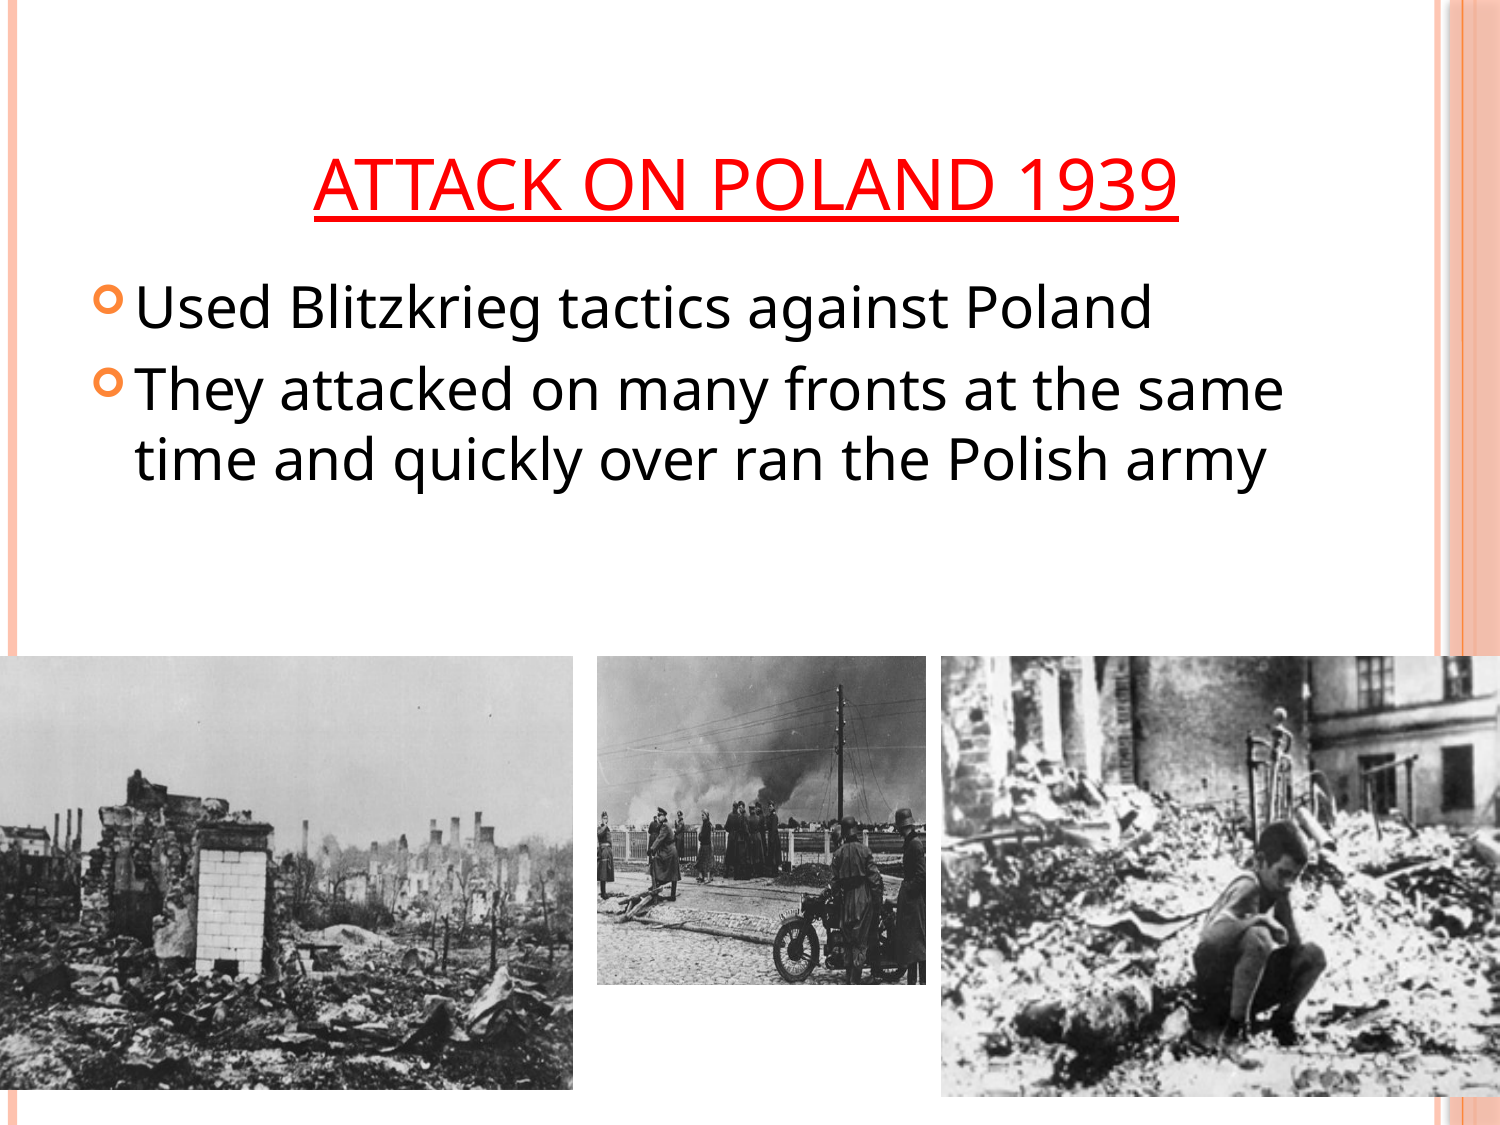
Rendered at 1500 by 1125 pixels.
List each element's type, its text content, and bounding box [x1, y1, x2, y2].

picture [941, 655, 1500, 1097]
list Used Blitzkrieg tactics against Poland They attacked on many fronts at the same time and quickly over ran the Polish army [75, 262, 1407, 1062]
picture [0, 655, 573, 1091]
picture [597, 655, 927, 985]
title ATTACK ON POLAND 1939 [75, 45, 1418, 233]
